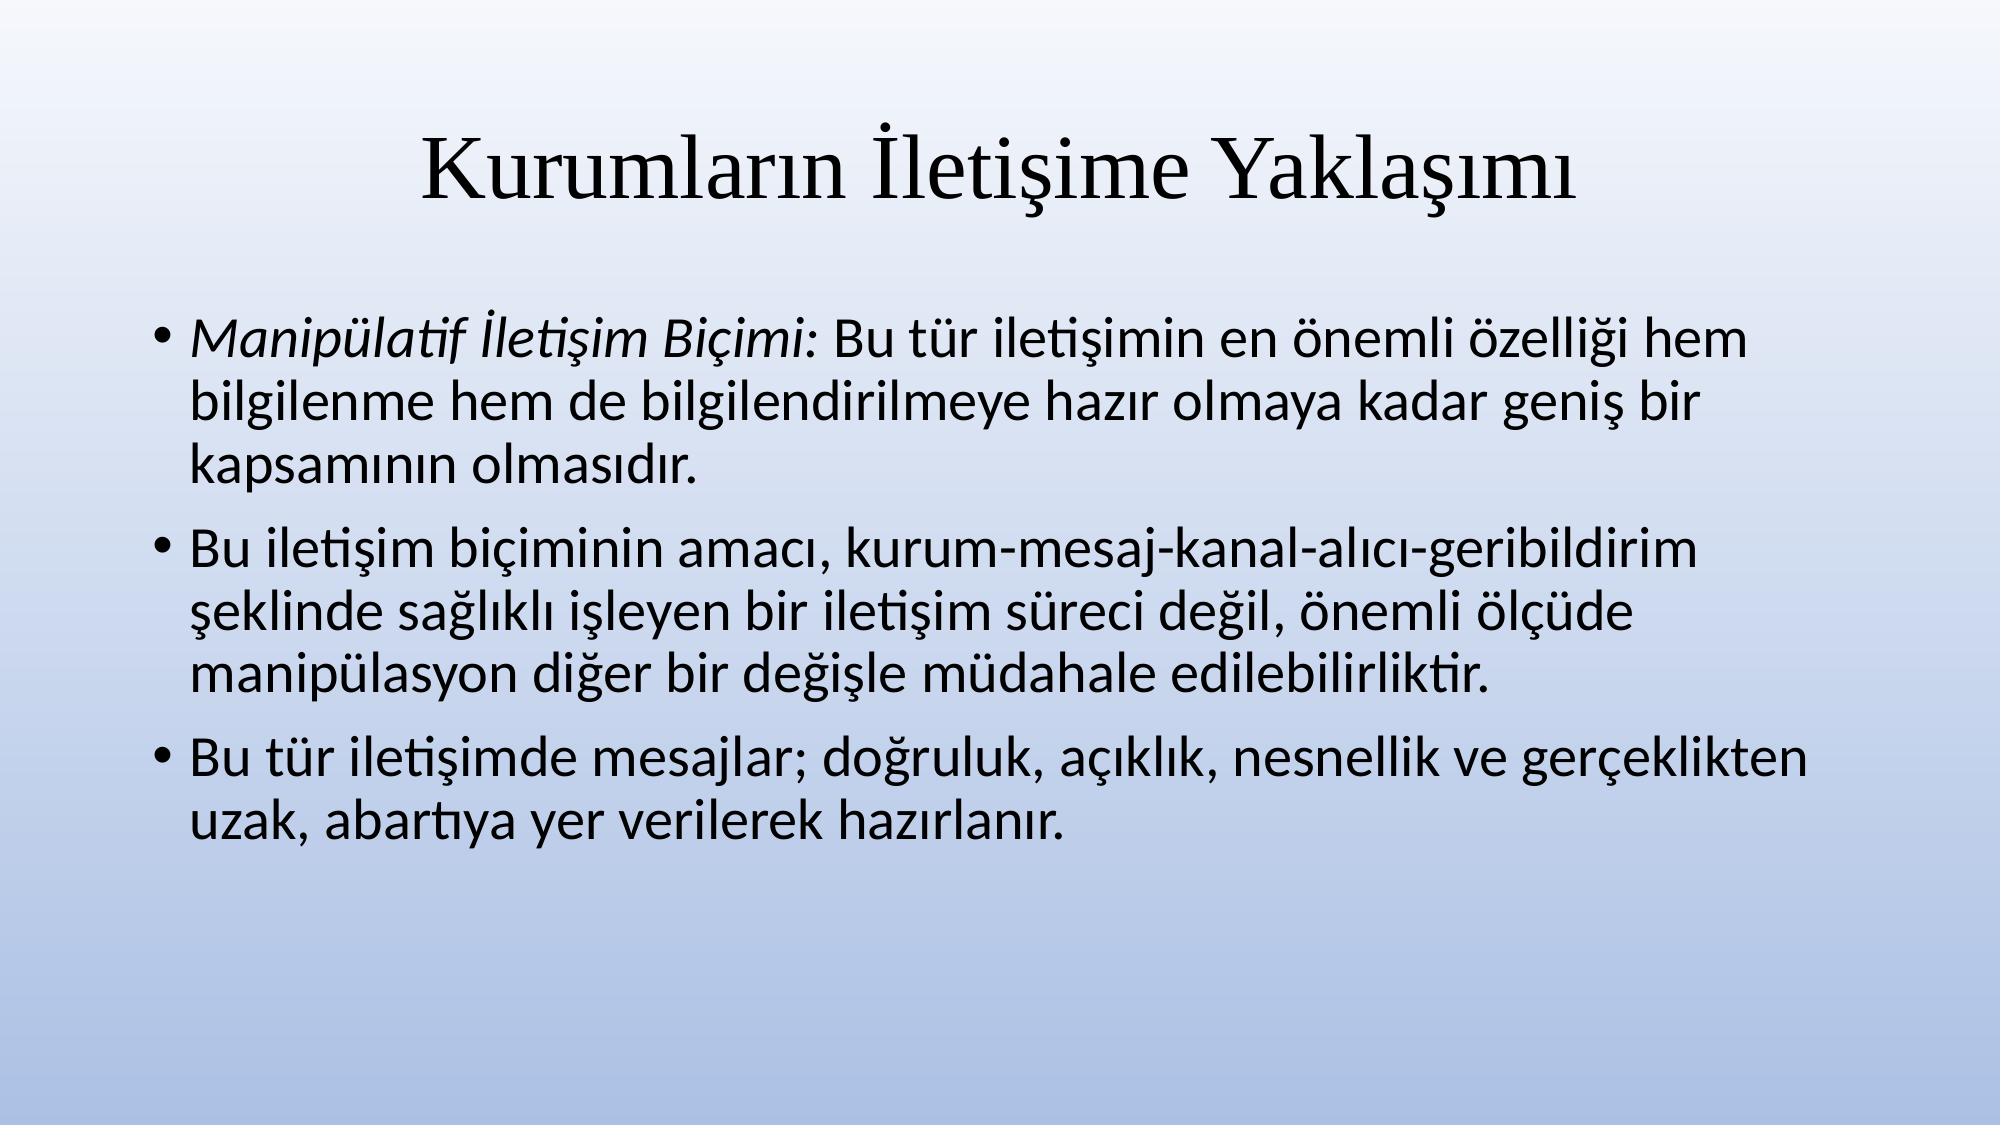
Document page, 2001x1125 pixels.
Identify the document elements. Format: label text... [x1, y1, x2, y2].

title Kurumların İletişime Yaklaşımı [137, 59, 1863, 278]
list Manipülatif İletişim Biçimi: Bu tür iletişimin en önemli özelliği hem bilgilenme hem de bilgilendirilmeye hazır olmaya kadar geniş bir kapsamının olmasıdır. Bu iletişim biçiminin amacı, kurum-mesaj-kanal-alıcı-geribildirim şeklinde sağlıklı işleyen bir iletişim süreci değil, önemli ölçüde manipülasyon diğer bir değişle müdahale edilebilirliktir. Bu tür iletişimde mesajlar; doğruluk, açıklık, nesnellik ve gerçeklikten uzak, abartıya yer verilerek hazırlanır. [137, 299, 1863, 1014]
